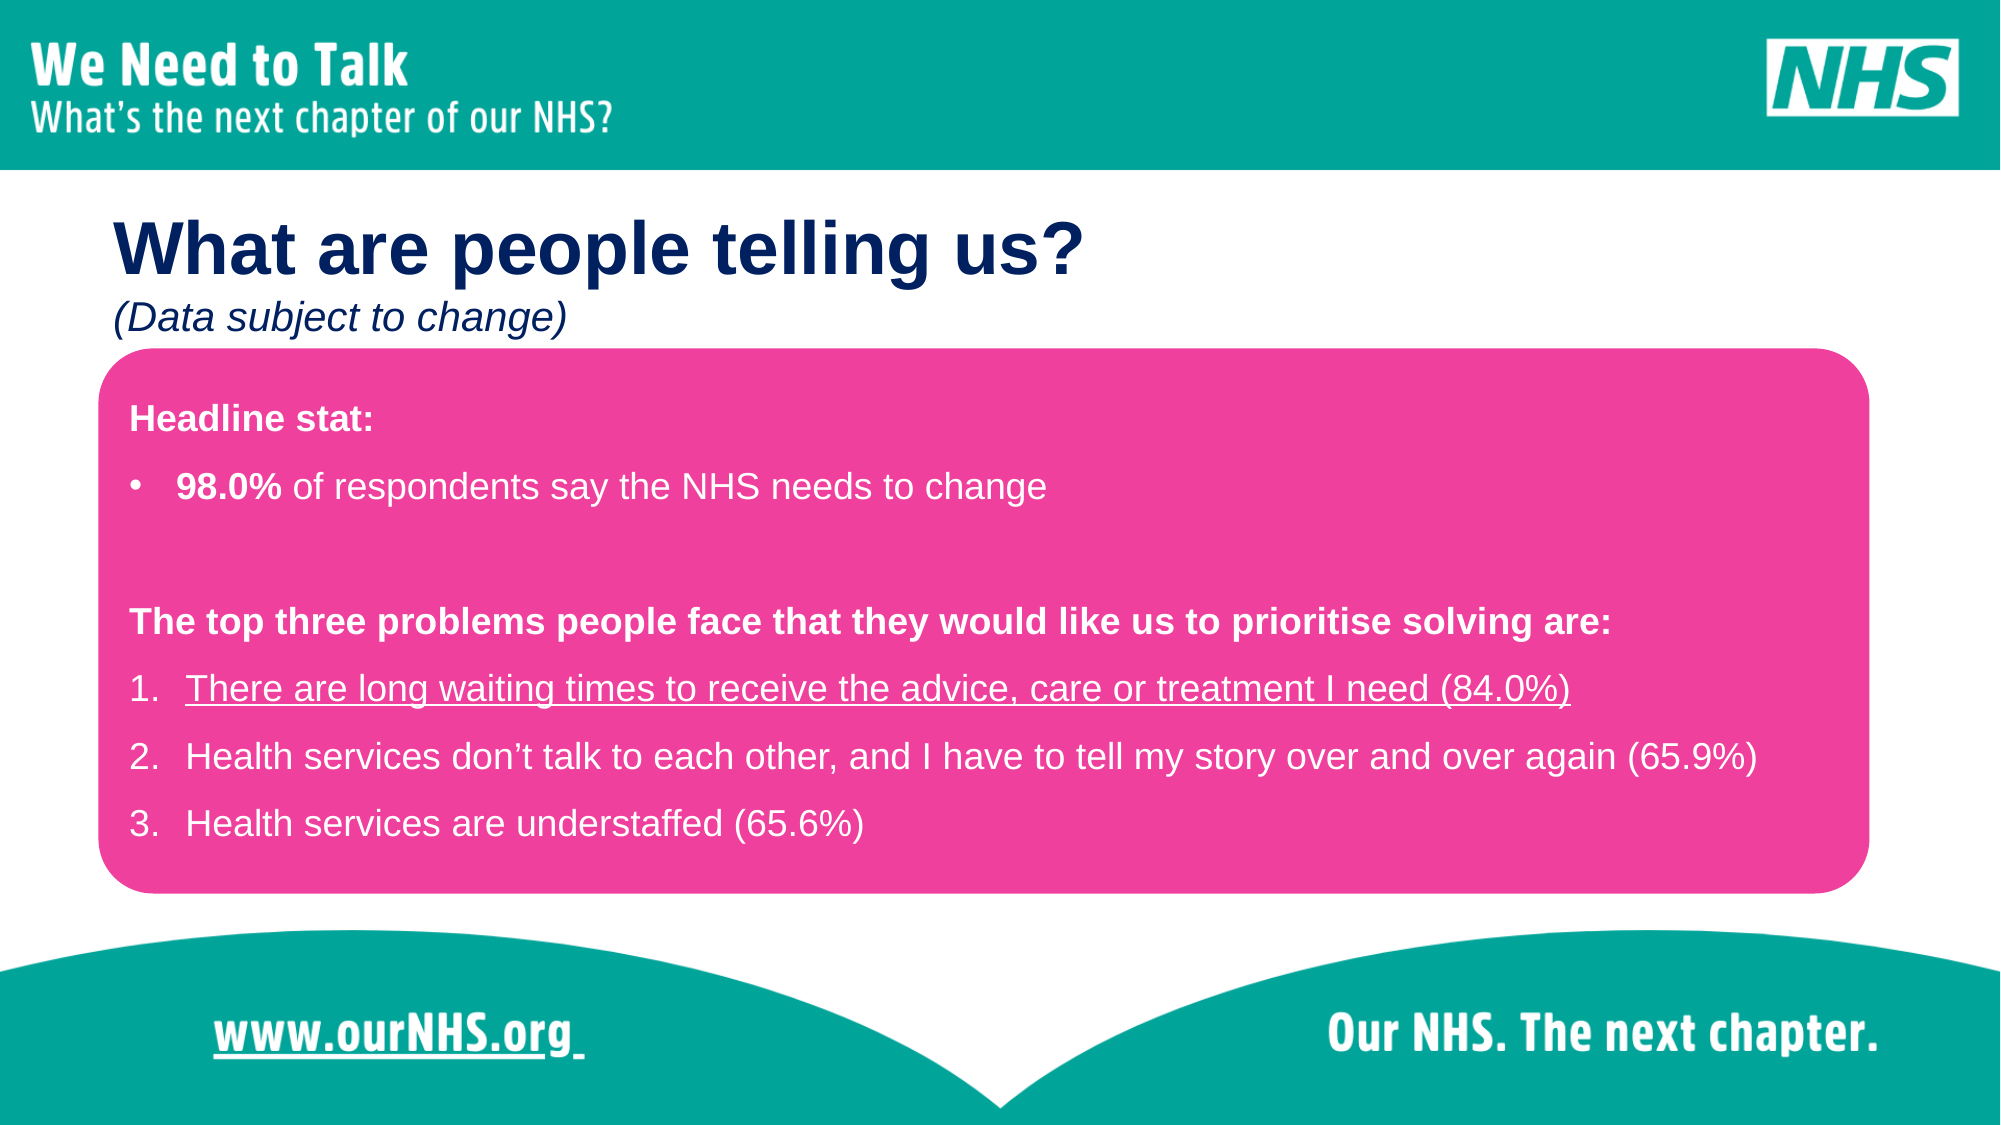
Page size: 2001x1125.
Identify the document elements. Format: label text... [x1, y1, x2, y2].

text_box Headline stat: 98.0% of respondents say the NHS needs to change The top three problems people face that they would like us to prioritise solving are: There are long waiting times to receive the advice, care or treatment I need (84.0%) Health services don’t talk to each other, and I have to tell my story over and over again (65.9%) Health services are understaffed (65.6%) [98, 348, 1870, 894]
picture [0, 0, 2001, 1125]
text_box What are people telling us? (Data subject to change) [98, 191, 1902, 347]
